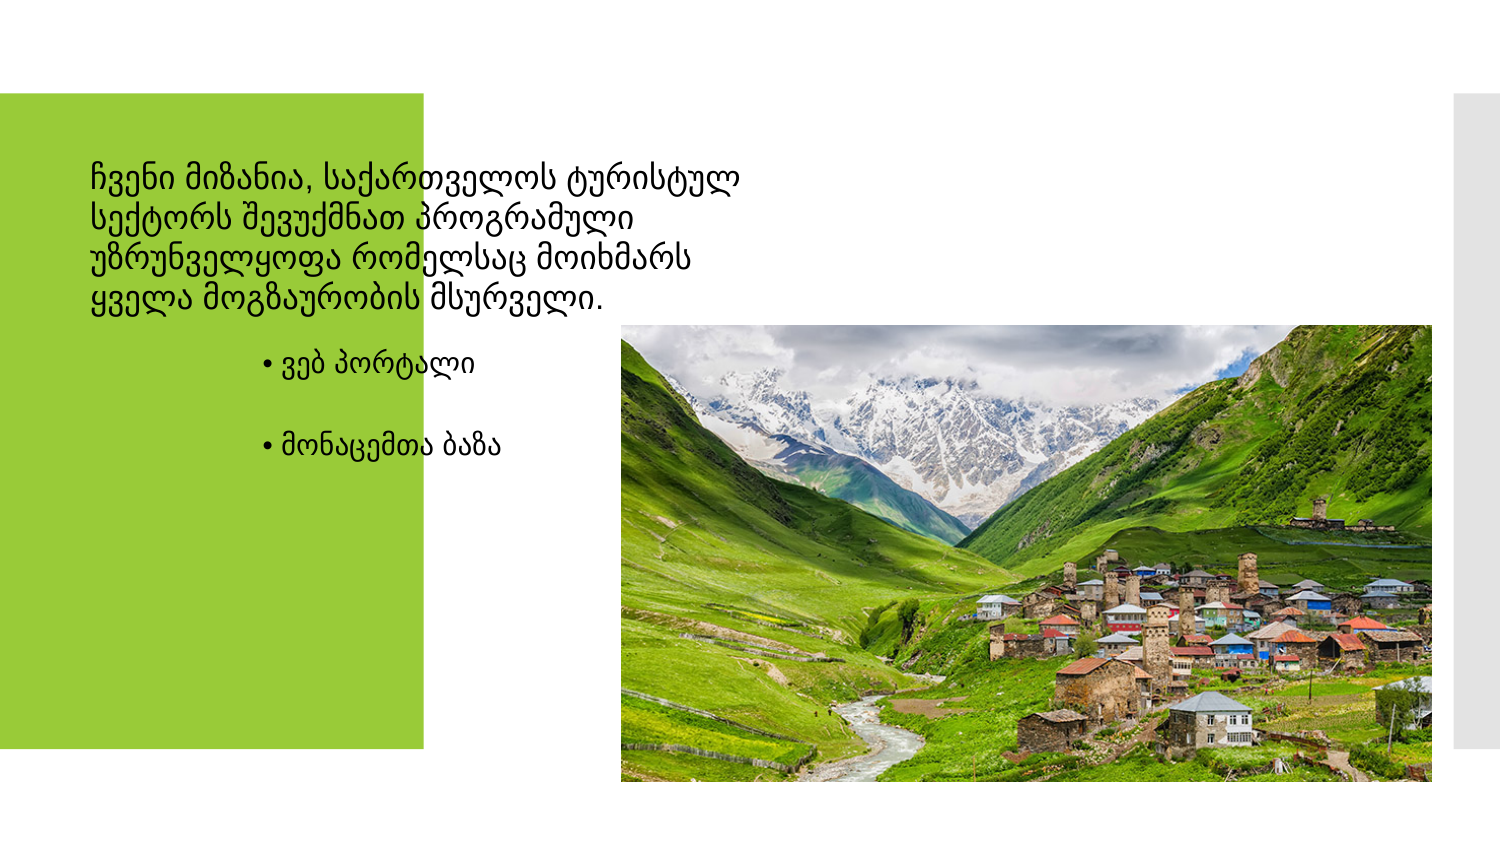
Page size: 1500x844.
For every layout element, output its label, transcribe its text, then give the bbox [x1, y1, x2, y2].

text_box • მონაცემთა ბაზა [247, 419, 518, 469]
text_box ჩვენი მიზანია, საქართველოს ტურისტულ სექტორს შევუქმნათ პროგრამული უზრუნველყოფა რომელსაც მოიხმარს ყველა მოგზაურობის მსურველი. [75, 148, 814, 324]
picture [620, 325, 1432, 782]
text_box • ვებ პორტალი [247, 337, 499, 388]
